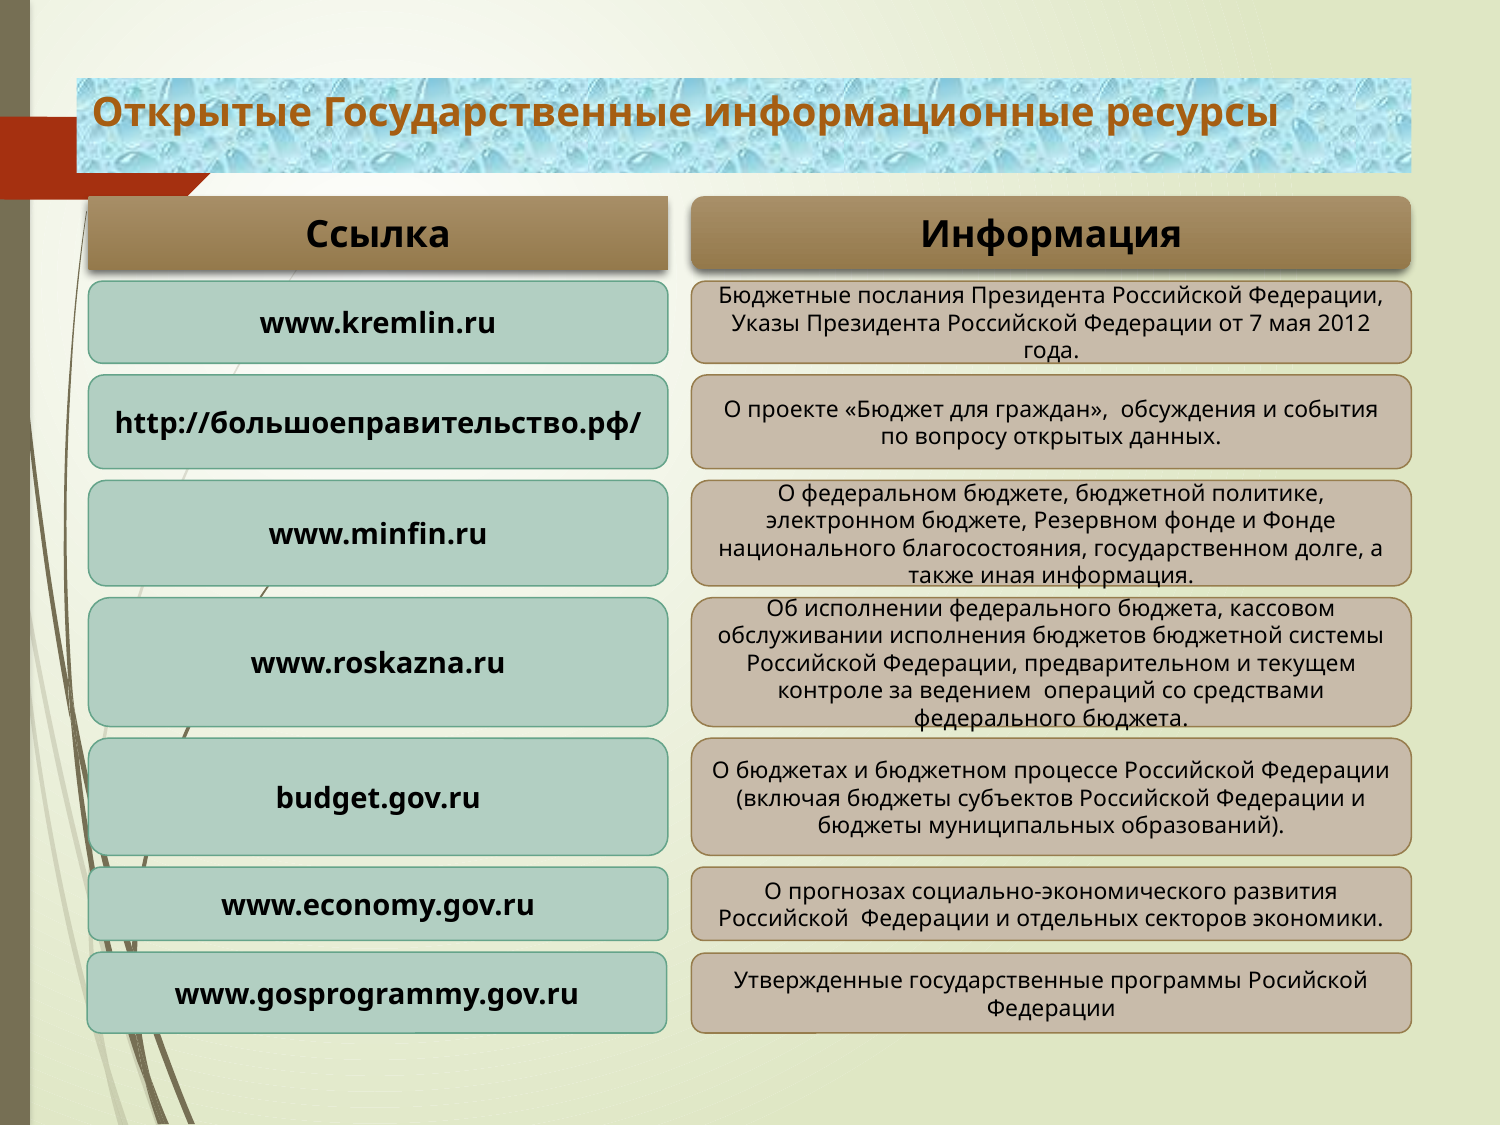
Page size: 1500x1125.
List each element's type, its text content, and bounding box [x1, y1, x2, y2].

list Ссылка [88, 196, 668, 270]
text_box О прогнозах социально-экономического развития Российской Федерации и отдельных секторов экономики. [690, 866, 1413, 942]
text_box www.kremlin.ru [87, 280, 669, 365]
text_box www.economy.gov.ru [87, 866, 669, 942]
text_box Утвержденные государственные программы Росийской Федерации [690, 952, 1413, 1034]
title Открытые Государственные информационные ресурсы [76, 78, 1412, 173]
text_box Информация [691, 196, 1412, 270]
text_box www.gosprogrammy.gov.ru [86, 951, 668, 1034]
text_box О бюджетах и бюджетном процессе Российской Федерации (включая бюджеты субъектов Российской Федерации и бюджеты муниципальных образований). [690, 737, 1413, 857]
text_box www.roskazna.ru [87, 596, 669, 728]
text_box budget.gov.ru [87, 737, 669, 857]
text_box О проекте «Бюджет для граждан», обсуждения и события по вопросу открытых данных. [690, 374, 1413, 470]
text_box О федеральном бюджете, бюджетной политике, электронном бюджете, Резервном фонде и Фонде национального благосостояния, государственном долге, а также иная информация. [690, 479, 1413, 587]
text_box www.minfin.ru [87, 479, 669, 587]
text_box Об исполнении федерального бюджета, кассовом обслуживании исполнения бюджетов бюджетной системы Российской Федерации, предварительном и текущем контроле за ведением операций со средствами федерального бюджета. [690, 596, 1413, 728]
text_box http://большоеправительство.рф/ [87, 374, 669, 470]
text_box Бюджетные послания Президента Российской Федерации, Указы Президента Российской Федерации от 7 мая 2012 года. [690, 280, 1413, 365]
